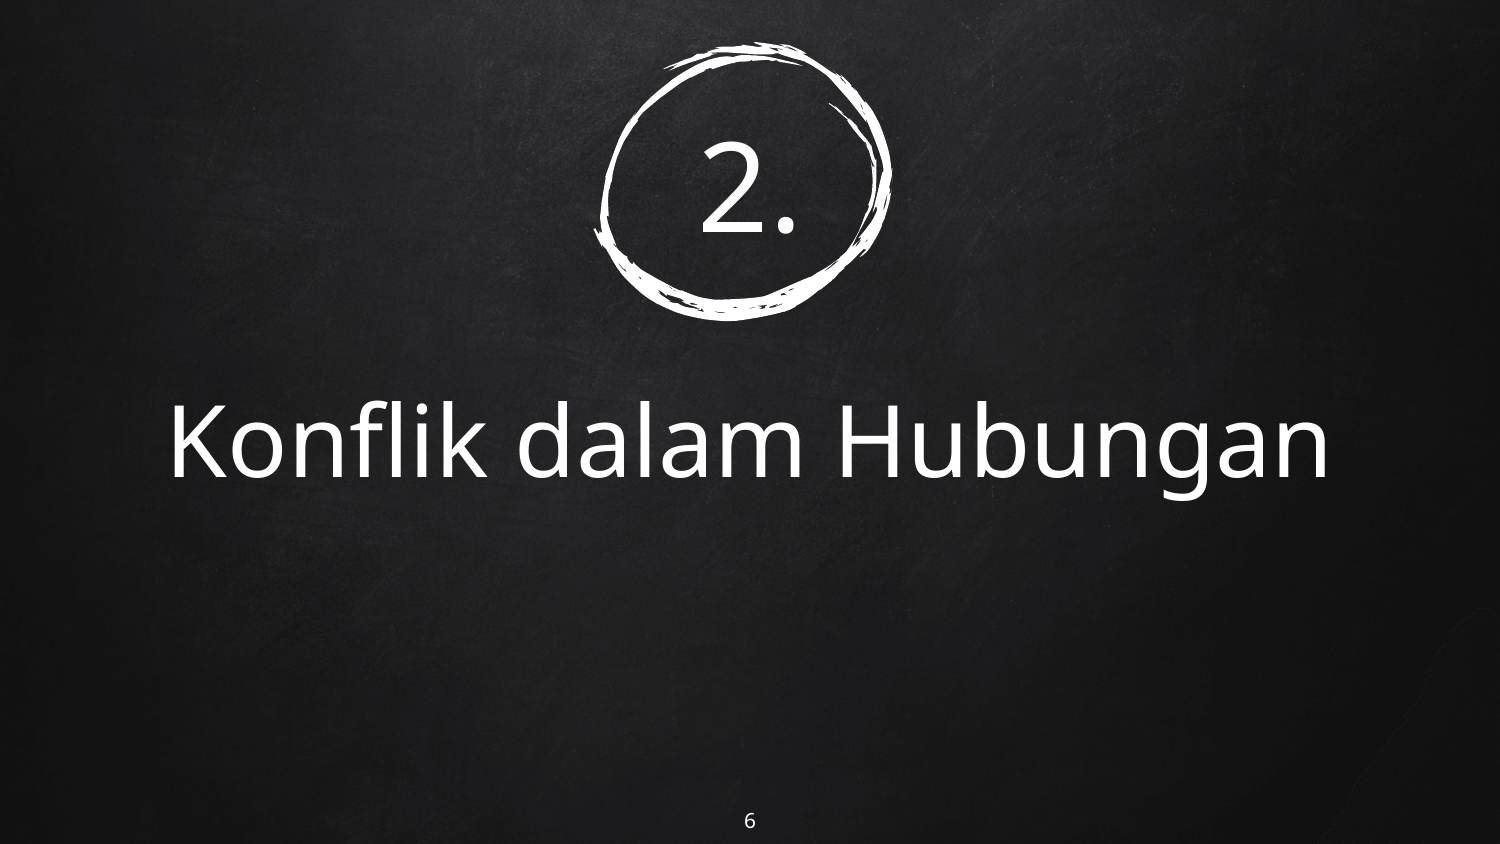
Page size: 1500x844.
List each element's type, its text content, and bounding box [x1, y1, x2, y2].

slide_number 6 [705, 792, 795, 844]
text_box [593, 41, 893, 322]
picture [0, 0, 1500, 844]
title 2. Konflik dalam Hubungan [112, 322, 1388, 513]
